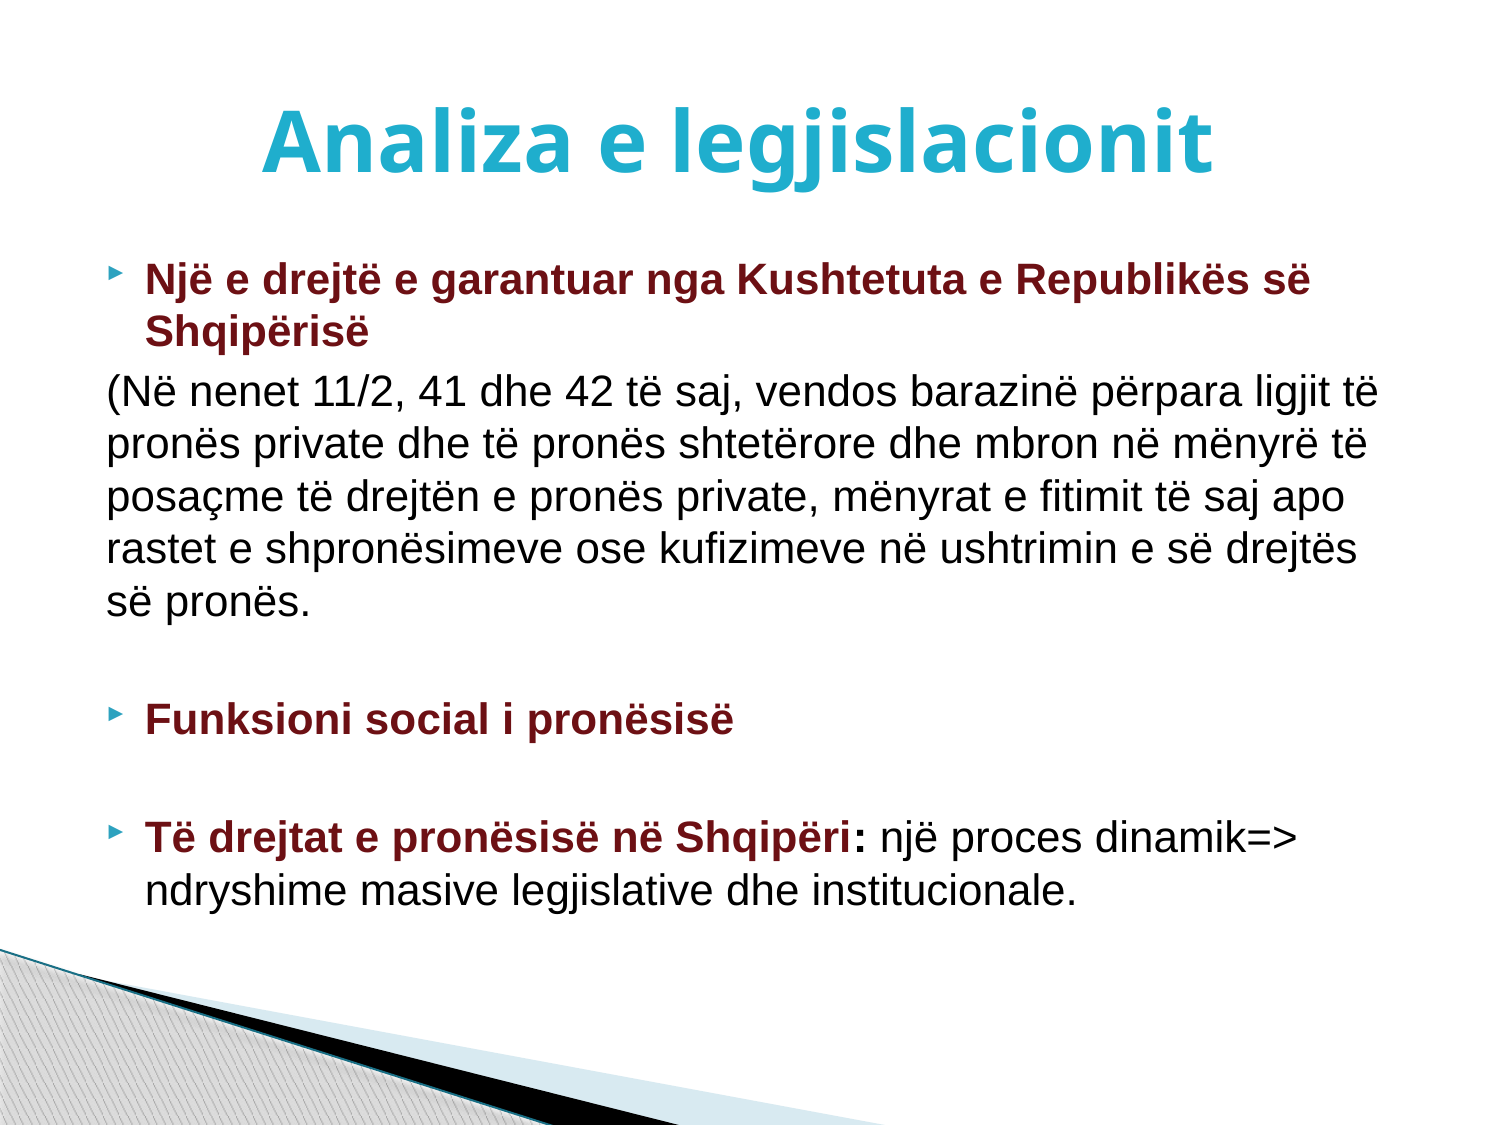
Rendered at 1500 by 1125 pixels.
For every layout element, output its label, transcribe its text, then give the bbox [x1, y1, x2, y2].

title Analiza e legjislacionit [75, 45, 1425, 233]
list Një e drejtë e garantuar nga Kushtetuta e Republikës së Shqipërisë (Në nenet 11/2, 41 dhe 42 të saj, vendos barazinë përpara ligjit të pronës private dhe të pronës shtetërore dhe mbron në mënyrë të posaçme të drejtën e pronës private, mënyrat e fitimit të saj apo rastet e shpronësimeve ose kufizimeve në ushtrimin e së drejtës së pronës. Funksioni social i pronësisë Të drejtat e pronësisë në Shqipëri: një proces dinamik=> ndryshime masive legjislative dhe institucionale. [75, 243, 1425, 986]
